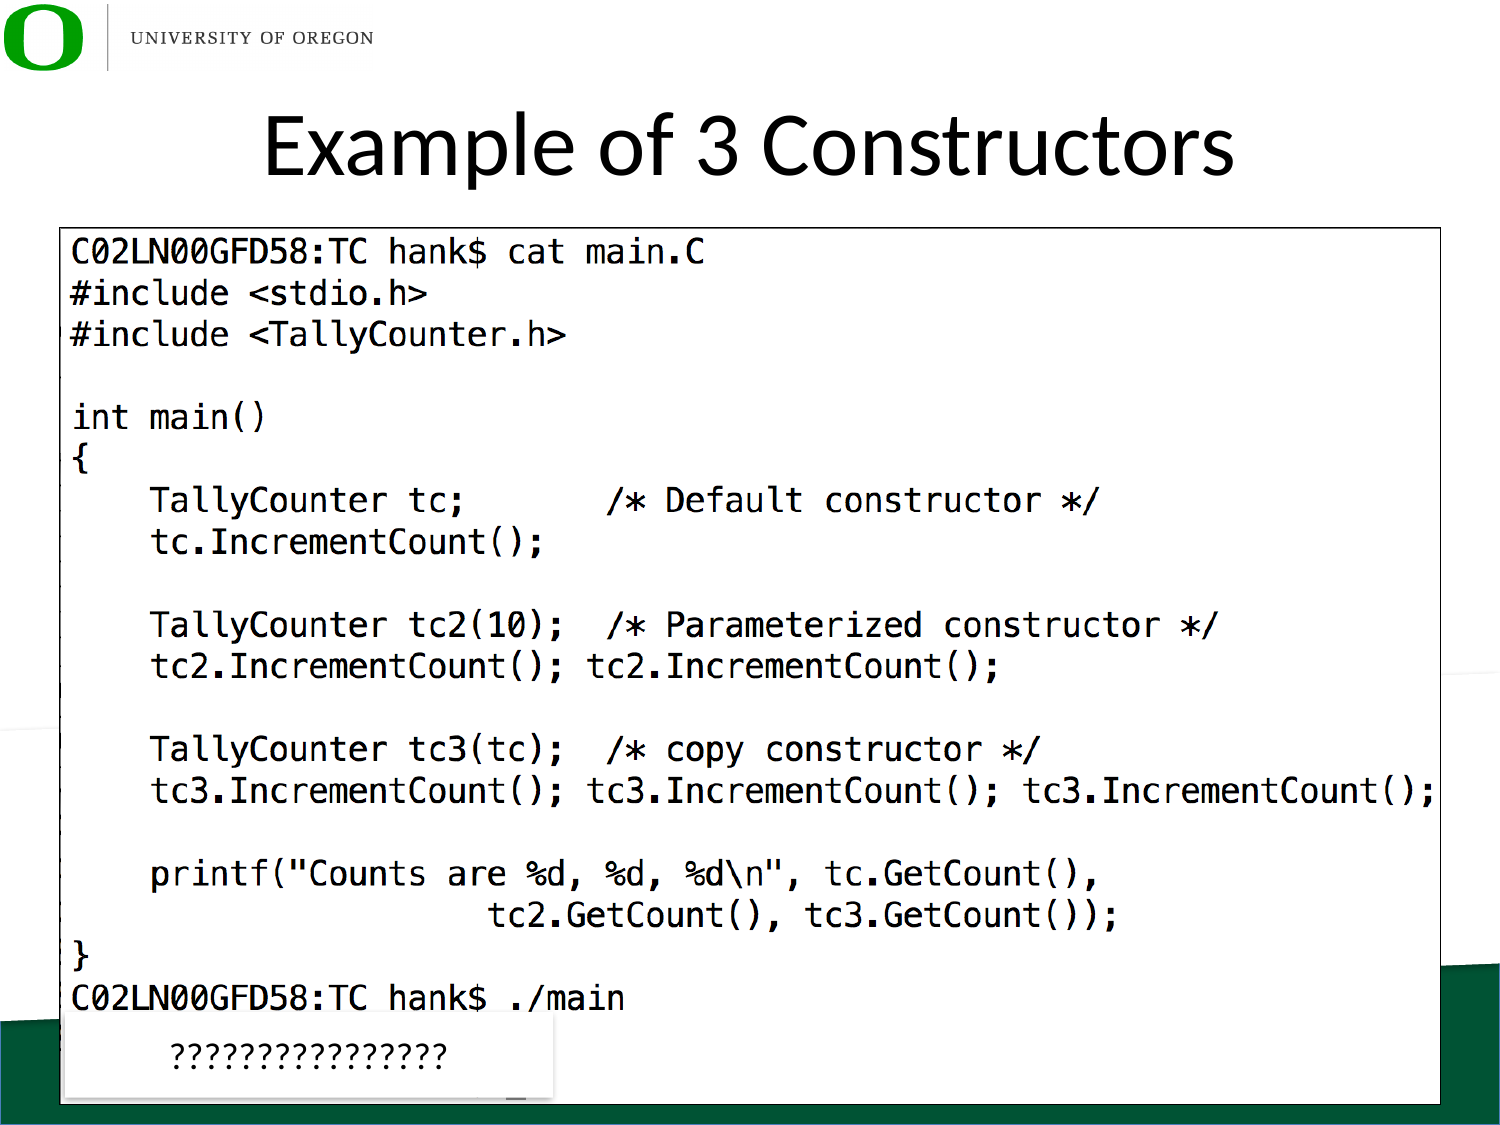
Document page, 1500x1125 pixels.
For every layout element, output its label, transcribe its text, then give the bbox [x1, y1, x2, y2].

title Example of 3 Constructors [75, 45, 1425, 225]
picture [4, 4, 373, 71]
picture [59, 226, 1442, 1105]
